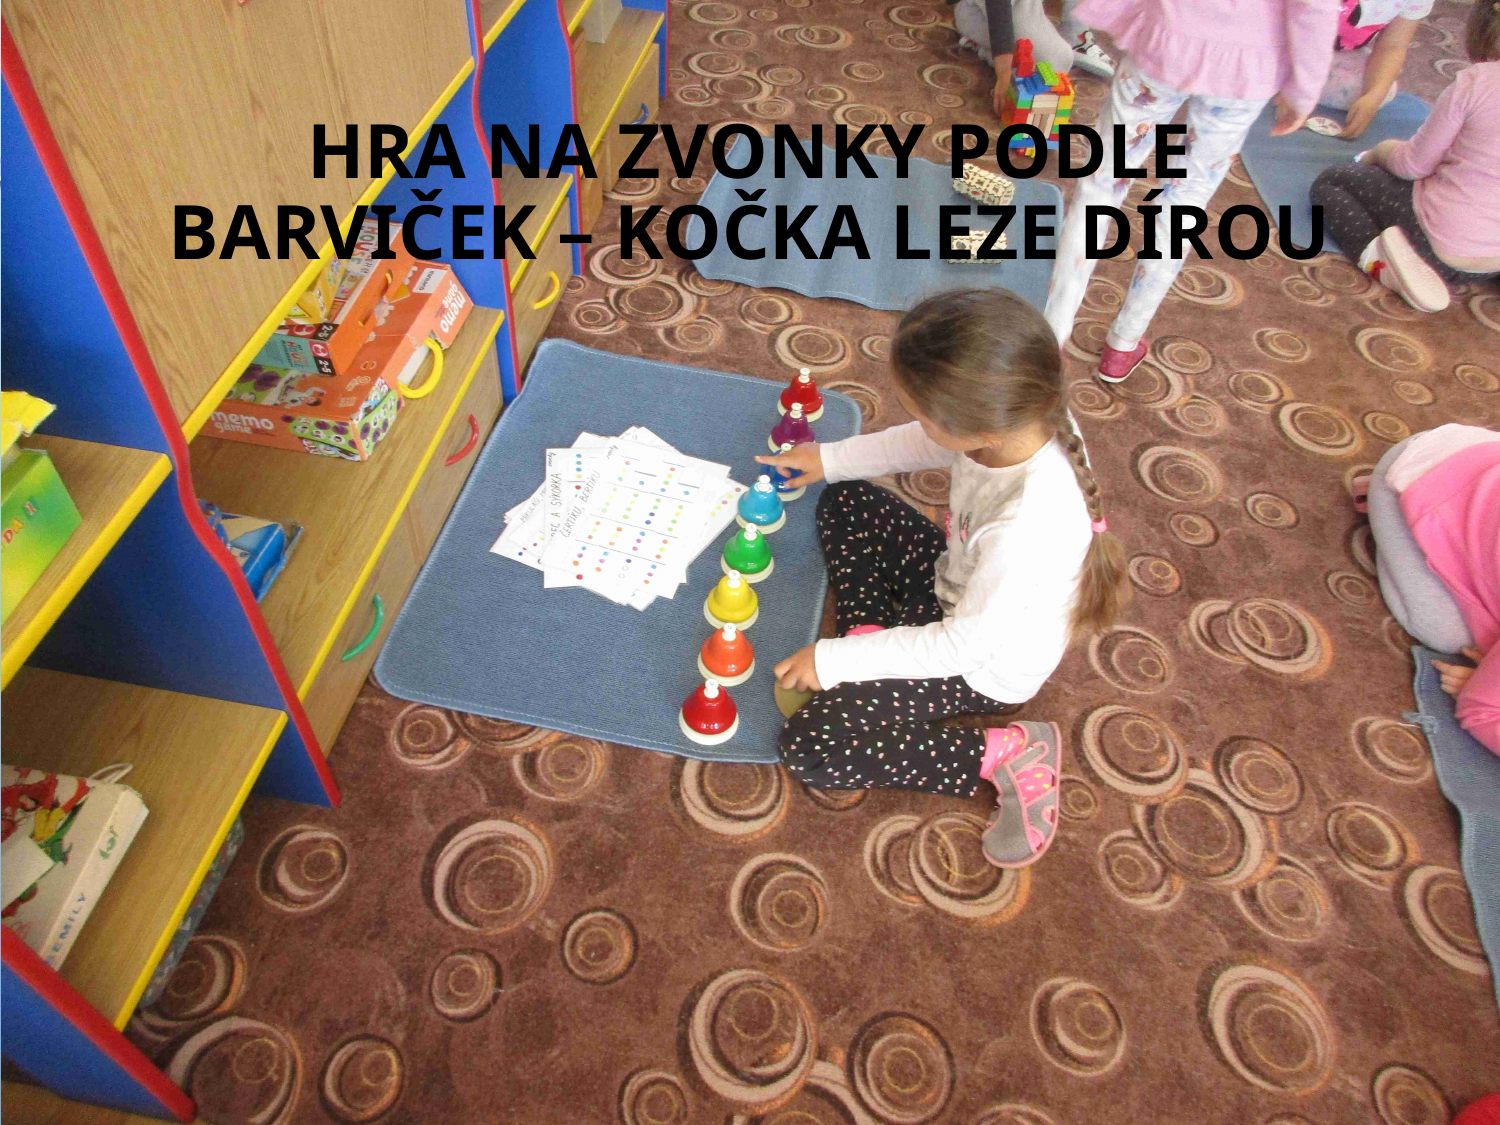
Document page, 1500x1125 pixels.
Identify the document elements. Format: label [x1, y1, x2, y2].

list [0, 0, 1500, 1125]
